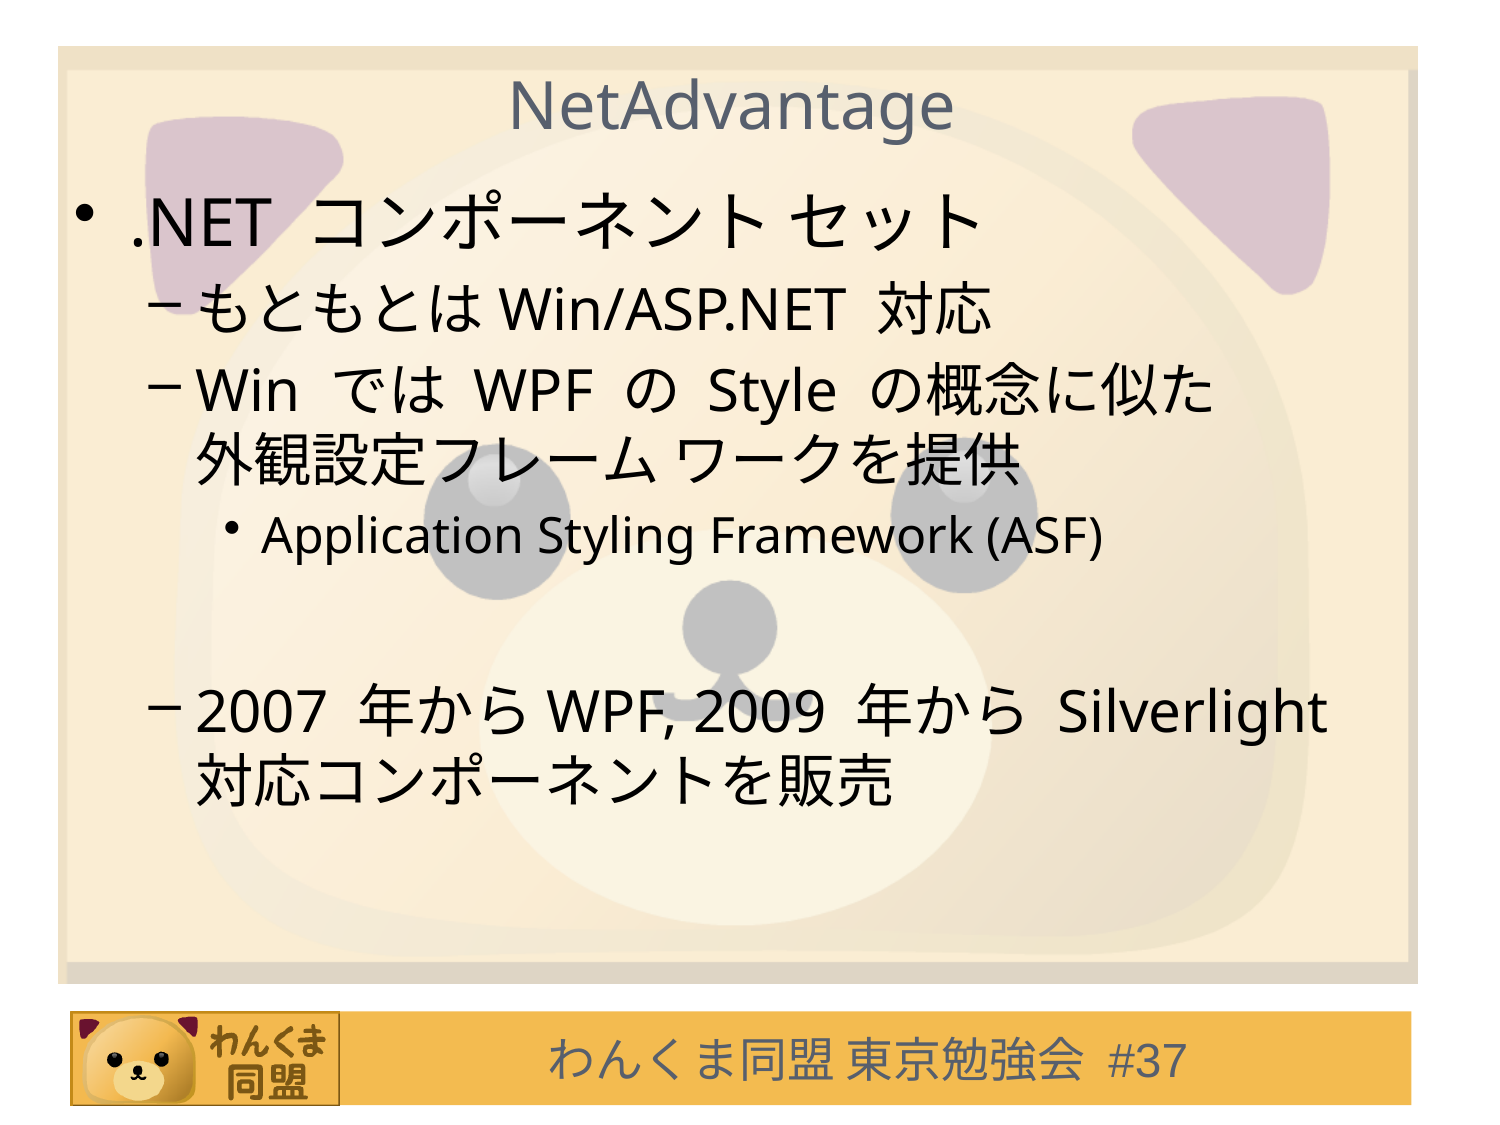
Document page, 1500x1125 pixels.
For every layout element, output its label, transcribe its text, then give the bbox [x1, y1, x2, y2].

picture [70, 1011, 340, 1106]
picture [58, 46, 1418, 984]
list .NET コンポーネント セット もともとはWin/ASP.NET 対応 Win では WPF の Style の概念に似た 外観設定フレーム ワークを提供 Application Styling Framework (ASF) 2007 年からWPF, 2009 年から Silverlight 対応コンポーネントを販売 [58, 172, 1407, 985]
title NetAdvantage [58, 44, 1407, 162]
